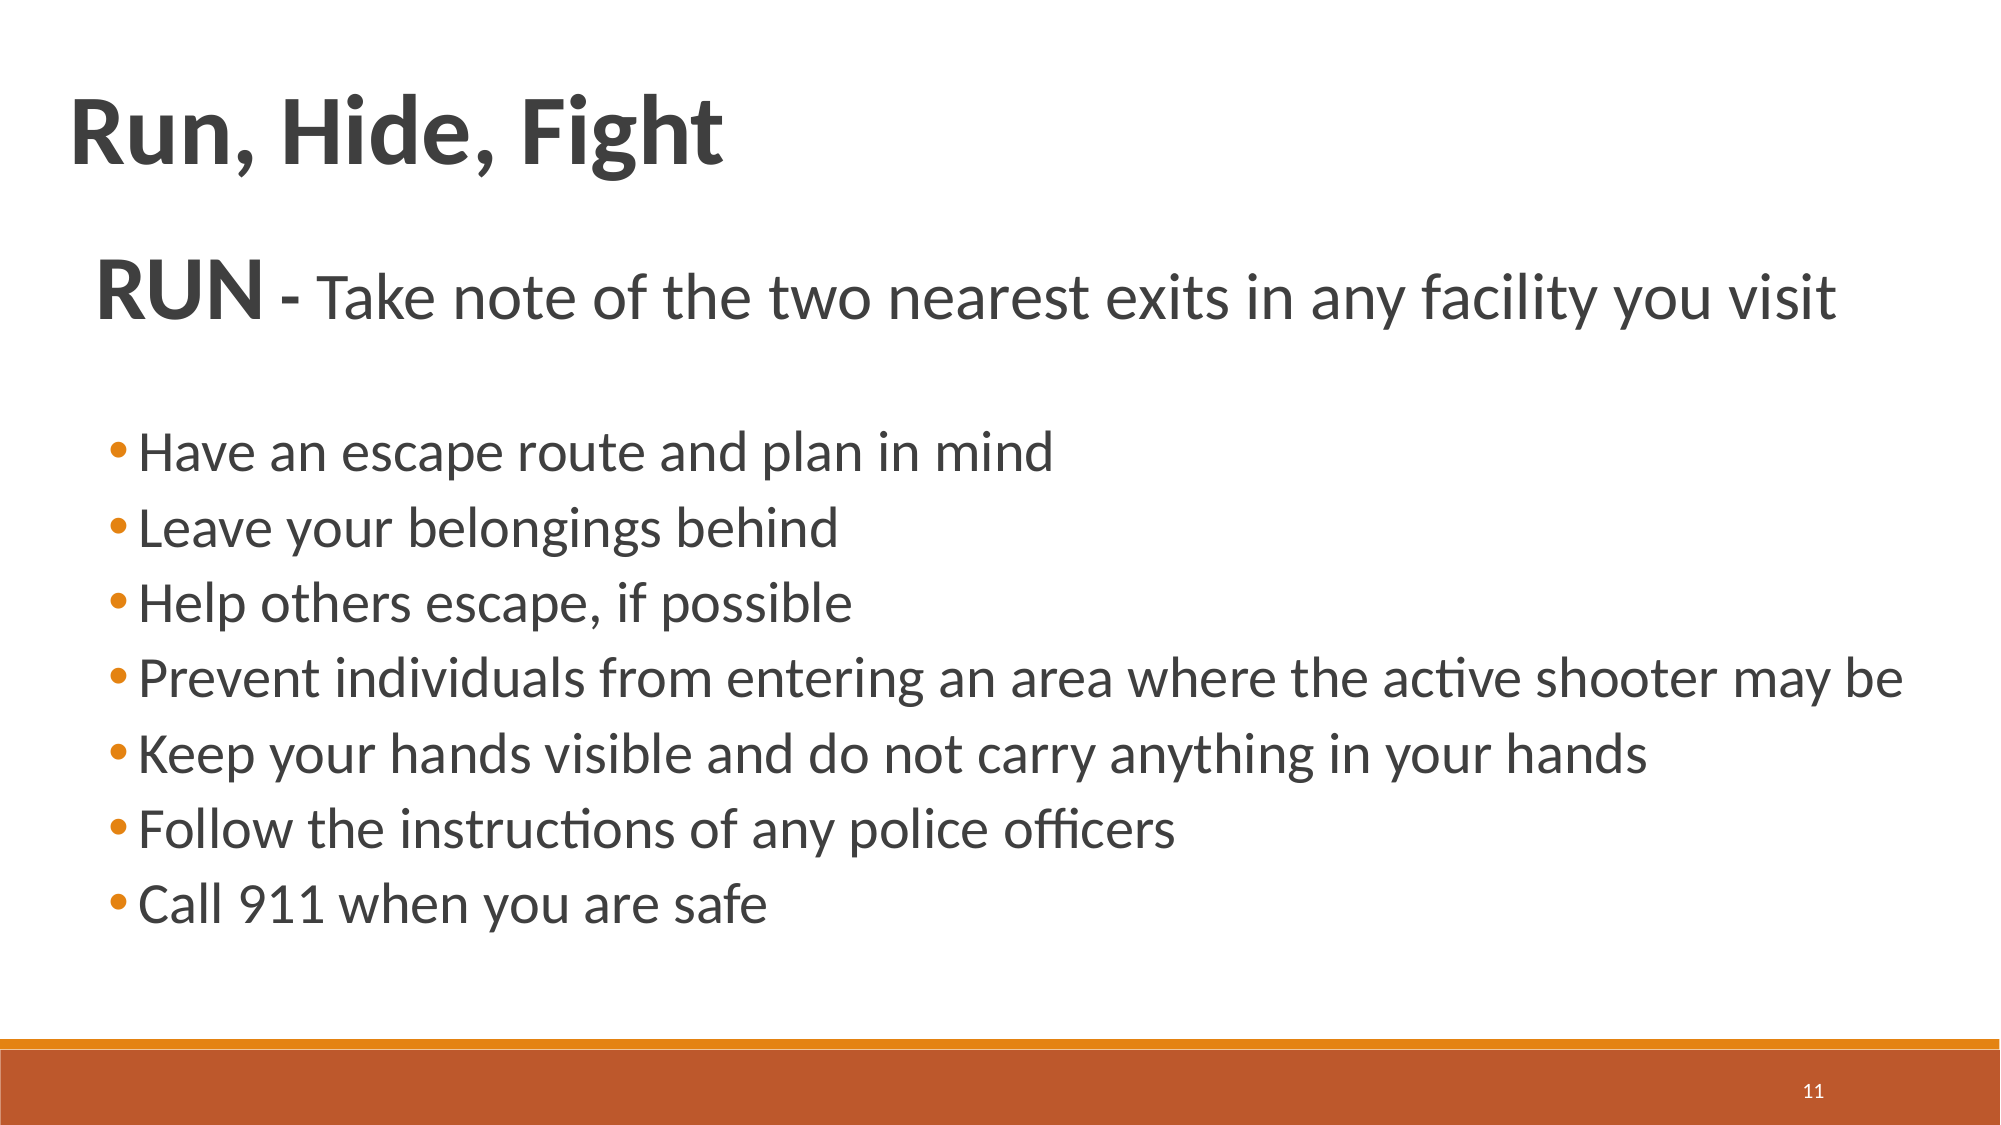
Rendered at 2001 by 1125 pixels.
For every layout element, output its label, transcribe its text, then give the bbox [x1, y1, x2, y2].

slide_number ‹#› [1624, 1059, 1840, 1120]
title Run, Hide, Fight [54, 31, 1840, 193]
list RUN - Take note of the two nearest exits in any facility you visit Have an escape route and plan in mind Leave your belongings behind Help others escape, if possible Prevent individuals from entering an area where the active shooter may be Keep your hands visible and do not carry anything in your hands Follow the instructions of any police officers Call 911 when you are safe [75, 232, 1945, 1019]
